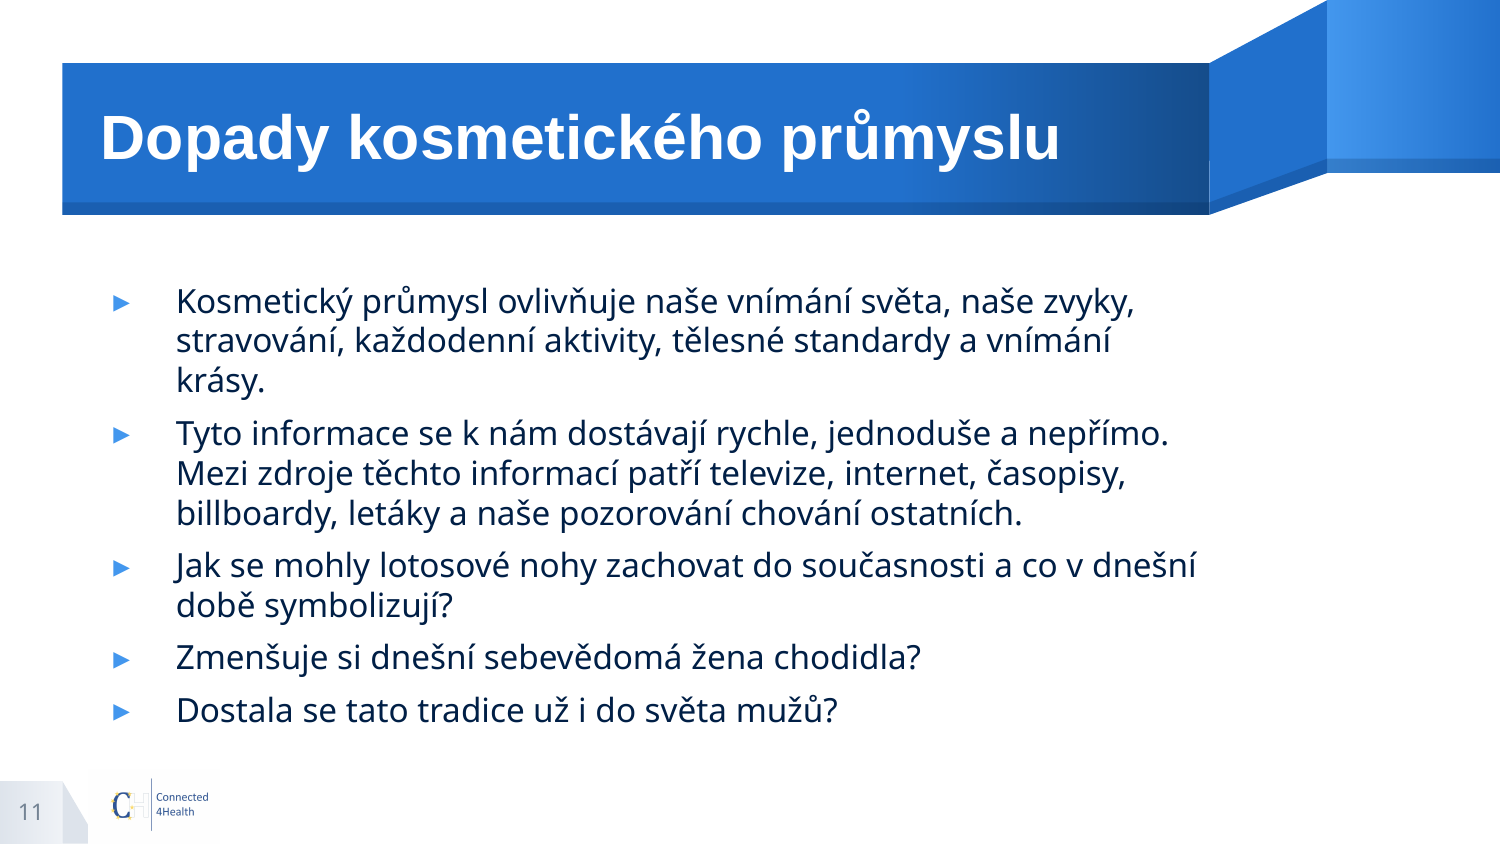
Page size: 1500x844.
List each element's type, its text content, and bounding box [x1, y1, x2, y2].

slide_number 11 [0, 781, 63, 844]
title Dopady kosmetického průmyslu [100, 64, 1210, 215]
picture [88, 769, 220, 844]
list Kosmetický průmysl ovlivňuje naše vnímání světa, naše zvyky, stravování, každodenní aktivity, tělesné standardy a vnímání krásy. Tyto informace se k nám dostávají rychle, jednoduše a nepřímo. Mezi zdroje těchto informací patří televize, internet, časopisy, billboardy, letáky a naše pozorování chování ostatních. Jak se mohly lotosové nohy zachovat do současnosti a co v dnešní době symbolizují? Zmenšuje si dnešní sebevědomá žena chodidla? Dostala se tato tradice už i do světa mužů? [100, 279, 1210, 744]
